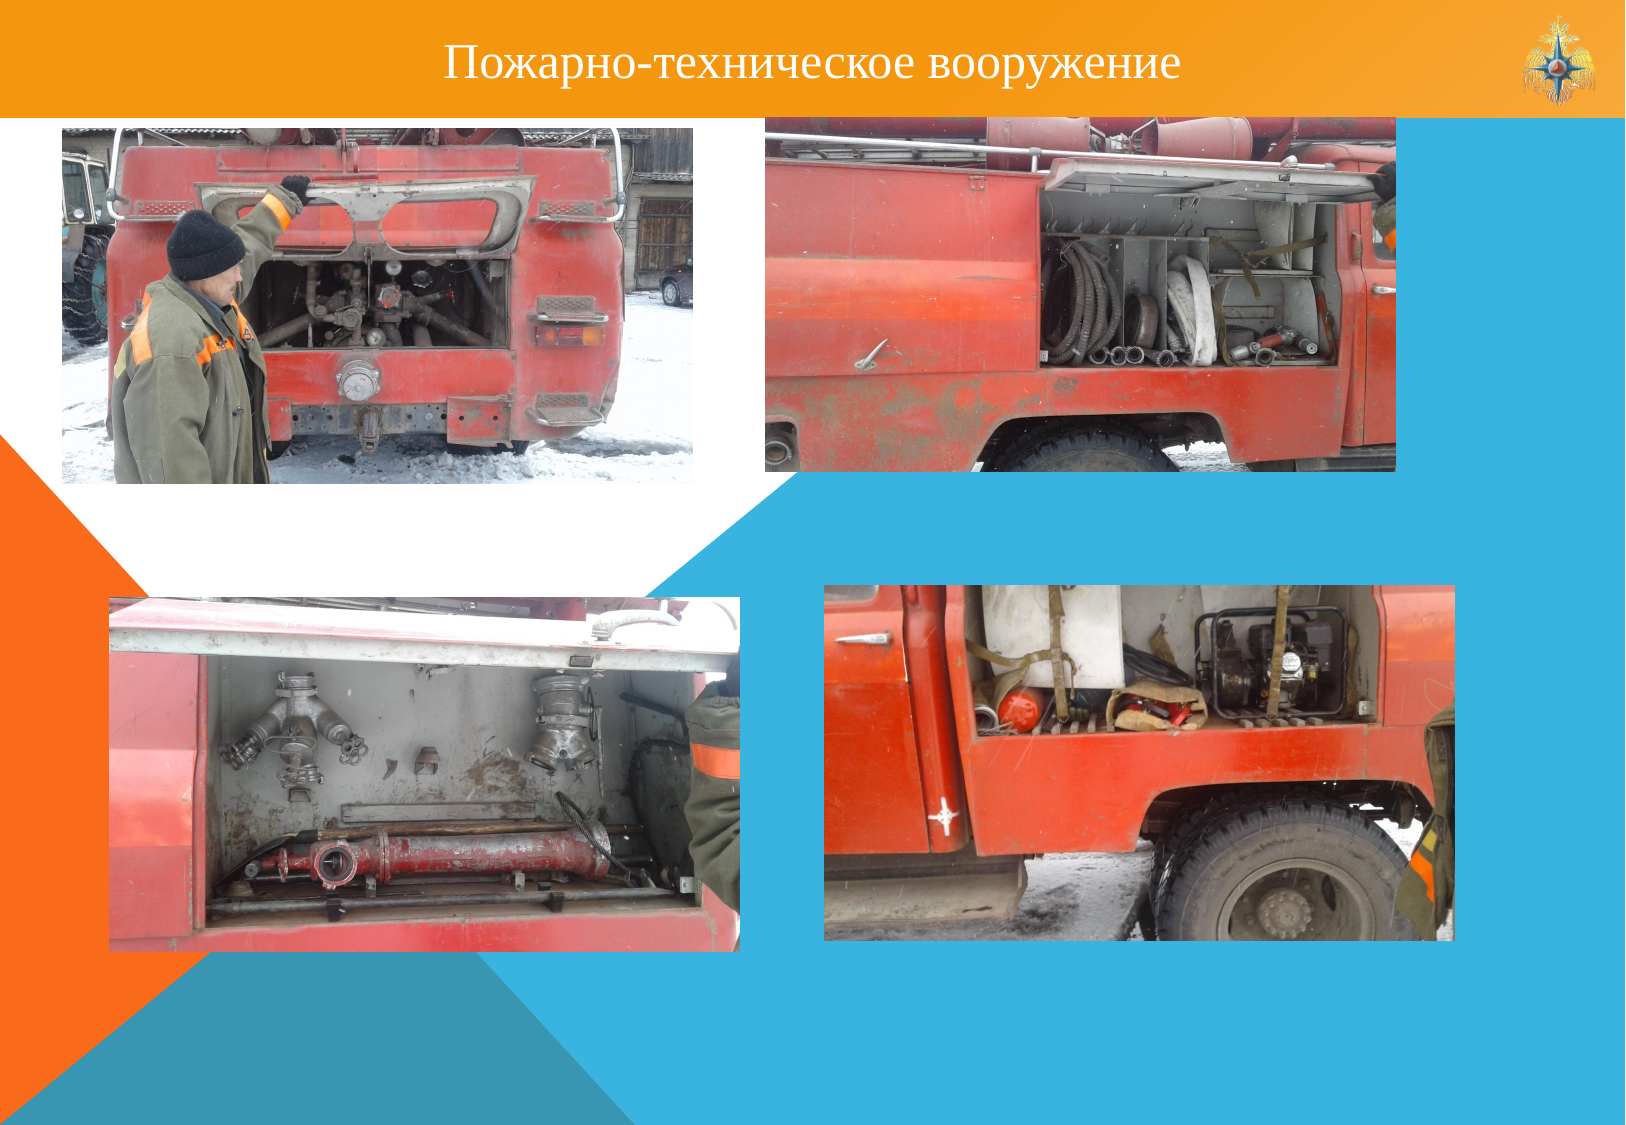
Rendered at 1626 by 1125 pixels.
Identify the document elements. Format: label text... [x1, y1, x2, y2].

picture [109, 597, 740, 953]
picture [1507, 12, 1610, 108]
text_box Пожарно-техническое вооружение [0, 0, 1625, 120]
picture [765, 116, 1396, 472]
picture [823, 585, 1455, 941]
picture [62, 128, 693, 484]
